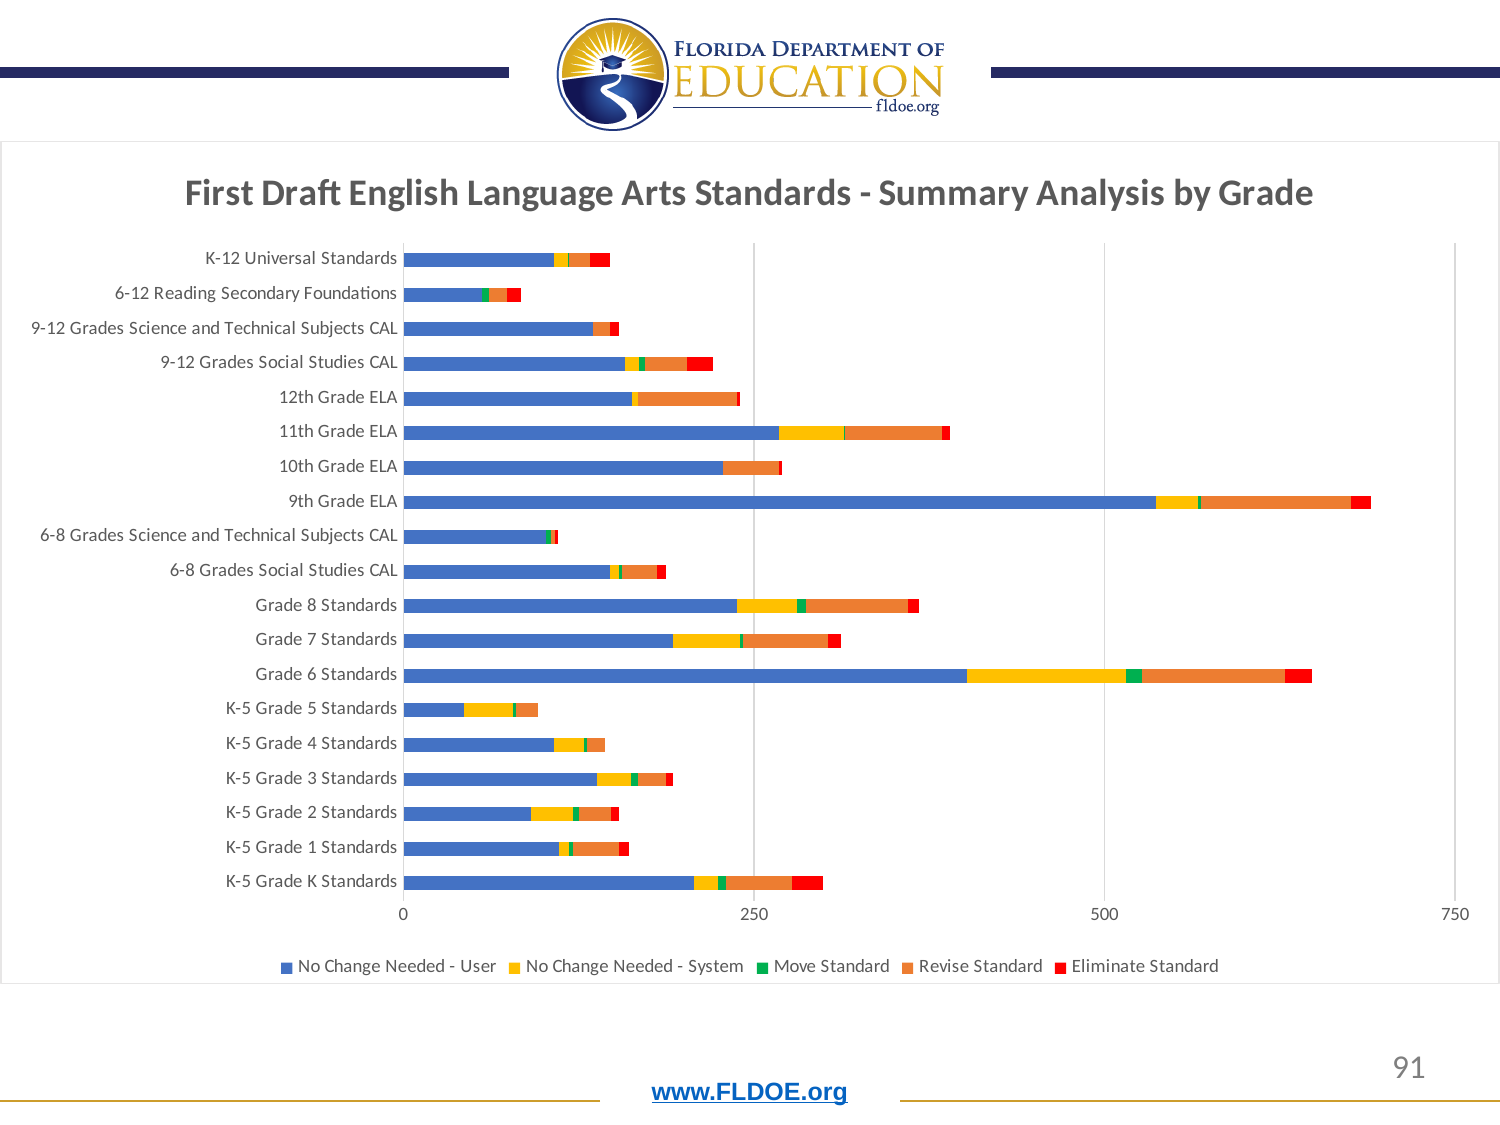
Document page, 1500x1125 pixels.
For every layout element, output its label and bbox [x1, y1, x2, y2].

picture [538, 3, 962, 140]
chart [0, 140, 1500, 985]
